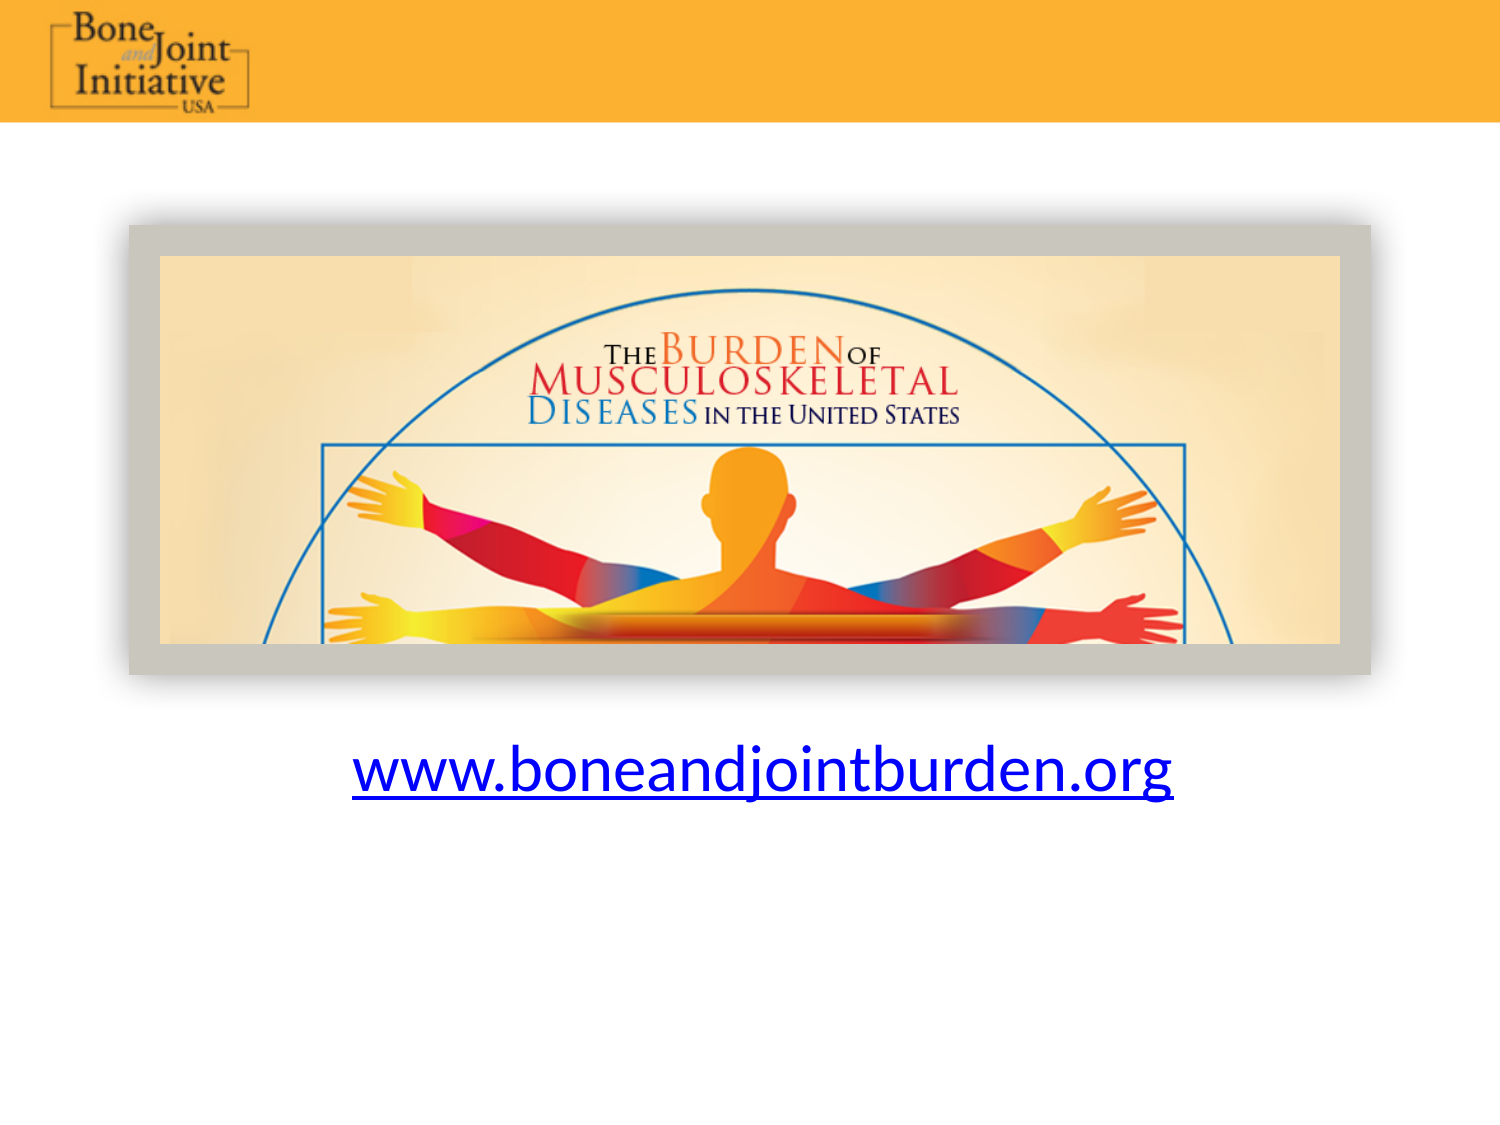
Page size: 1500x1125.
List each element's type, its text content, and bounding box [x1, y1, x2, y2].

text_box www.boneandjointburden.org [337, 717, 1200, 812]
picture [0, 0, 1500, 1125]
